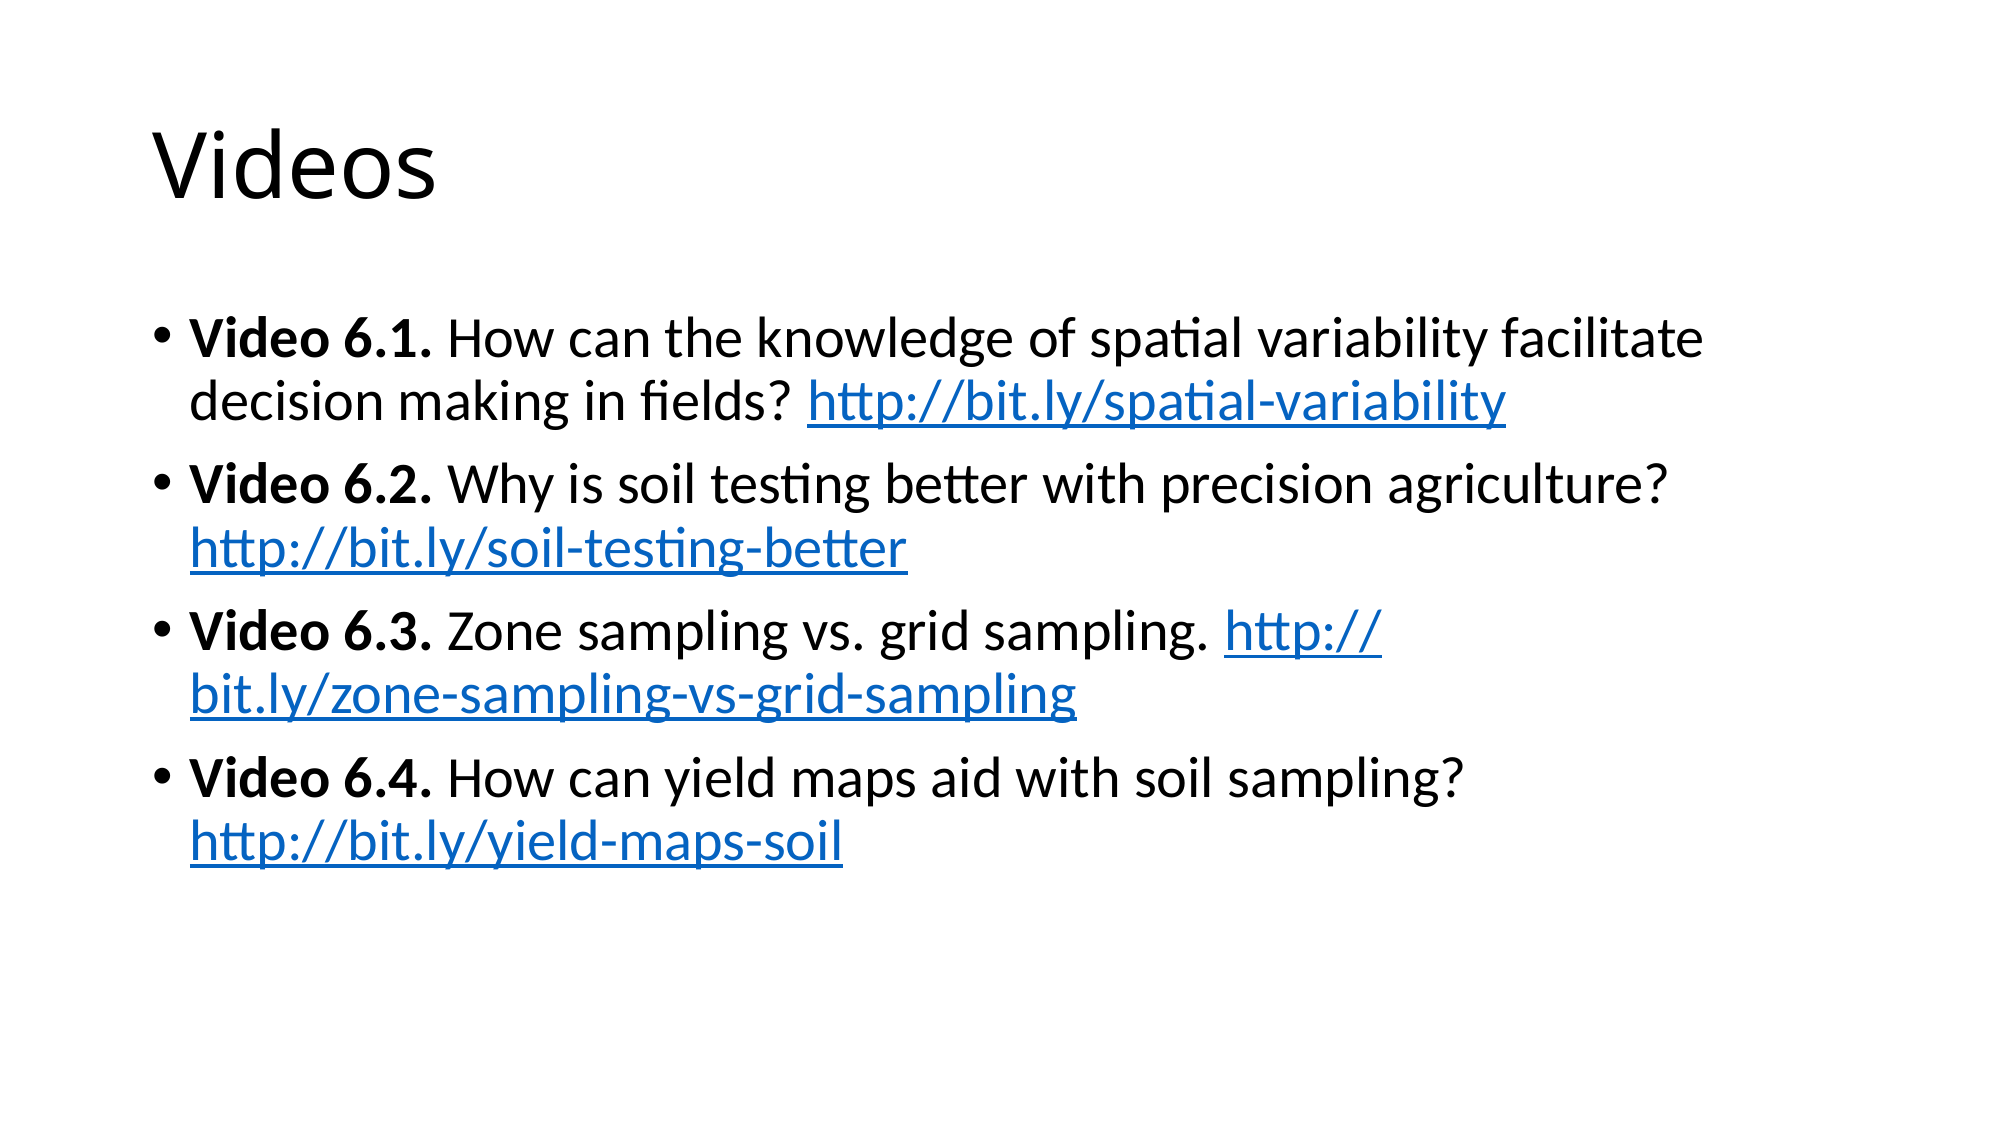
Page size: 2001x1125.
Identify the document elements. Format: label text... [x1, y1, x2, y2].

list Video 6.1. How can the knowledge of spatial variability facilitate decision making in fields? http://bit.ly/spatial-variability Video 6.2. Why is soil testing better with precision agriculture? http://bit.ly/soil-testing-better Video 6.3. Zone sampling vs. grid sampling. http://bit.ly/zone-sampling-vs-grid-sampling Video 6.4. How can yield maps aid with soil sampling? http://bit.ly/yield-maps-soil [137, 299, 1863, 1014]
title Videos [137, 59, 1863, 278]
